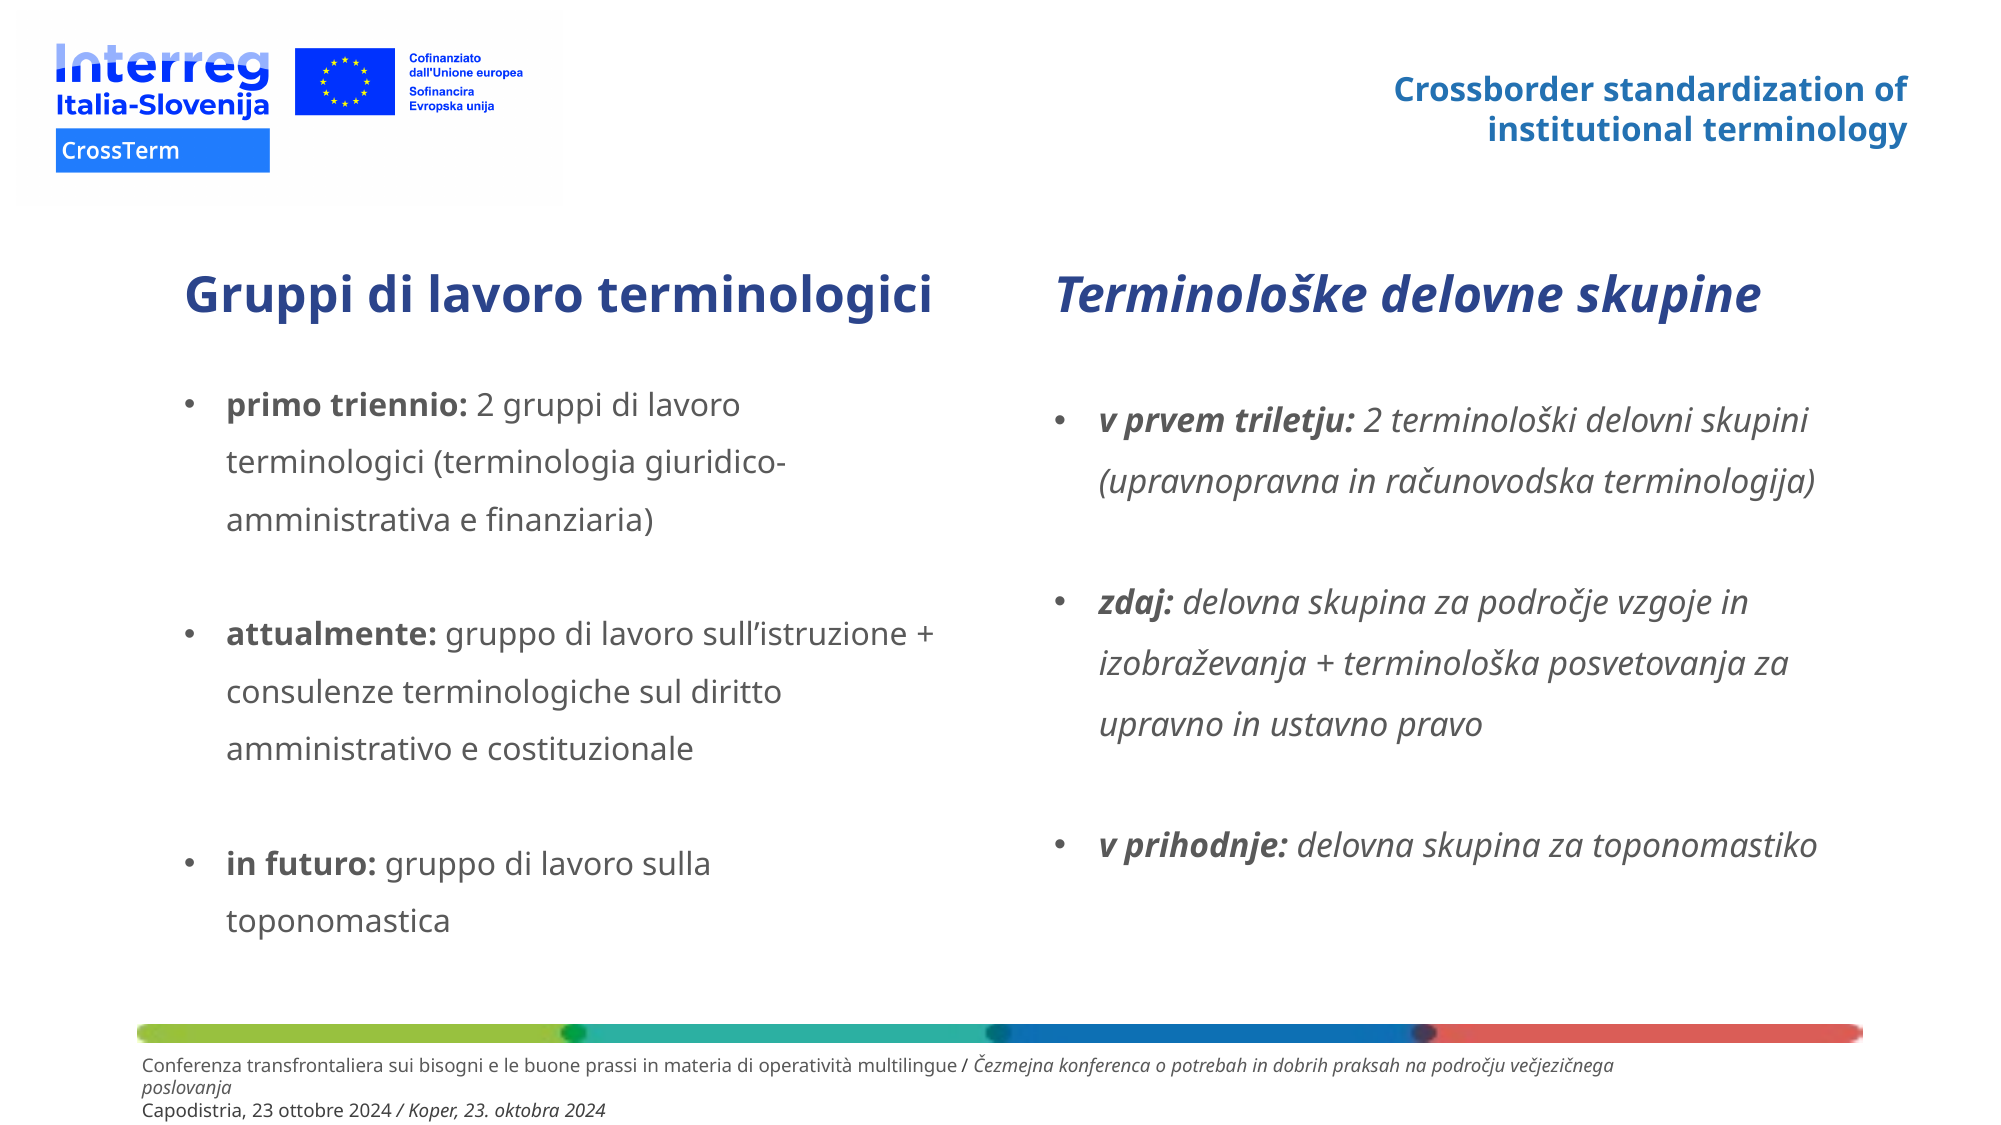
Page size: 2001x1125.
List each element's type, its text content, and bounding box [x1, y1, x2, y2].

text_box primo triennio: 2 gruppi di lavoro terminologici (terminologia giuridico-amministrativa e finanziaria) attualmente: gruppo di lavoro sull’istruzione + consulenze terminologiche sul diritto amministrativo e costituzionale in futuro: gruppo di lavoro sulla toponomastica [169, 357, 957, 953]
slide_number 11 [1412, 1043, 1863, 1103]
text_box Gruppi di lavoro terminologici [169, 238, 957, 355]
picture [1010, 1023, 1863, 1043]
text_box Crossborder standardization of institutional terminology [1376, 60, 1923, 156]
text_box Terminološke delovne skupine [1039, 238, 1827, 354]
text_box v prvem triletju: 2 terminološki delovni skupini (upravnopravna in računovodska terminologija) zdaj: delovna skupina za področje vzgoje in izobraževanja + terminološka posvetovanja za upravno in ustavno pravo v prihodnje: delovna skupina za toponomastiko [1039, 354, 1838, 950]
picture [16, 10, 564, 207]
picture [136, 1023, 999, 1043]
text_box Conferenza transfrontaliera sui bisogni e le buone prassi in materia di operatività multilingue / Čezmejna konferenca o potrebah in dobrih praksah na področju večjezičnega poslovanja Capodistria, 23 ottobre 2024 / Koper, 23. oktobra 2024 [127, 1046, 1686, 1125]
